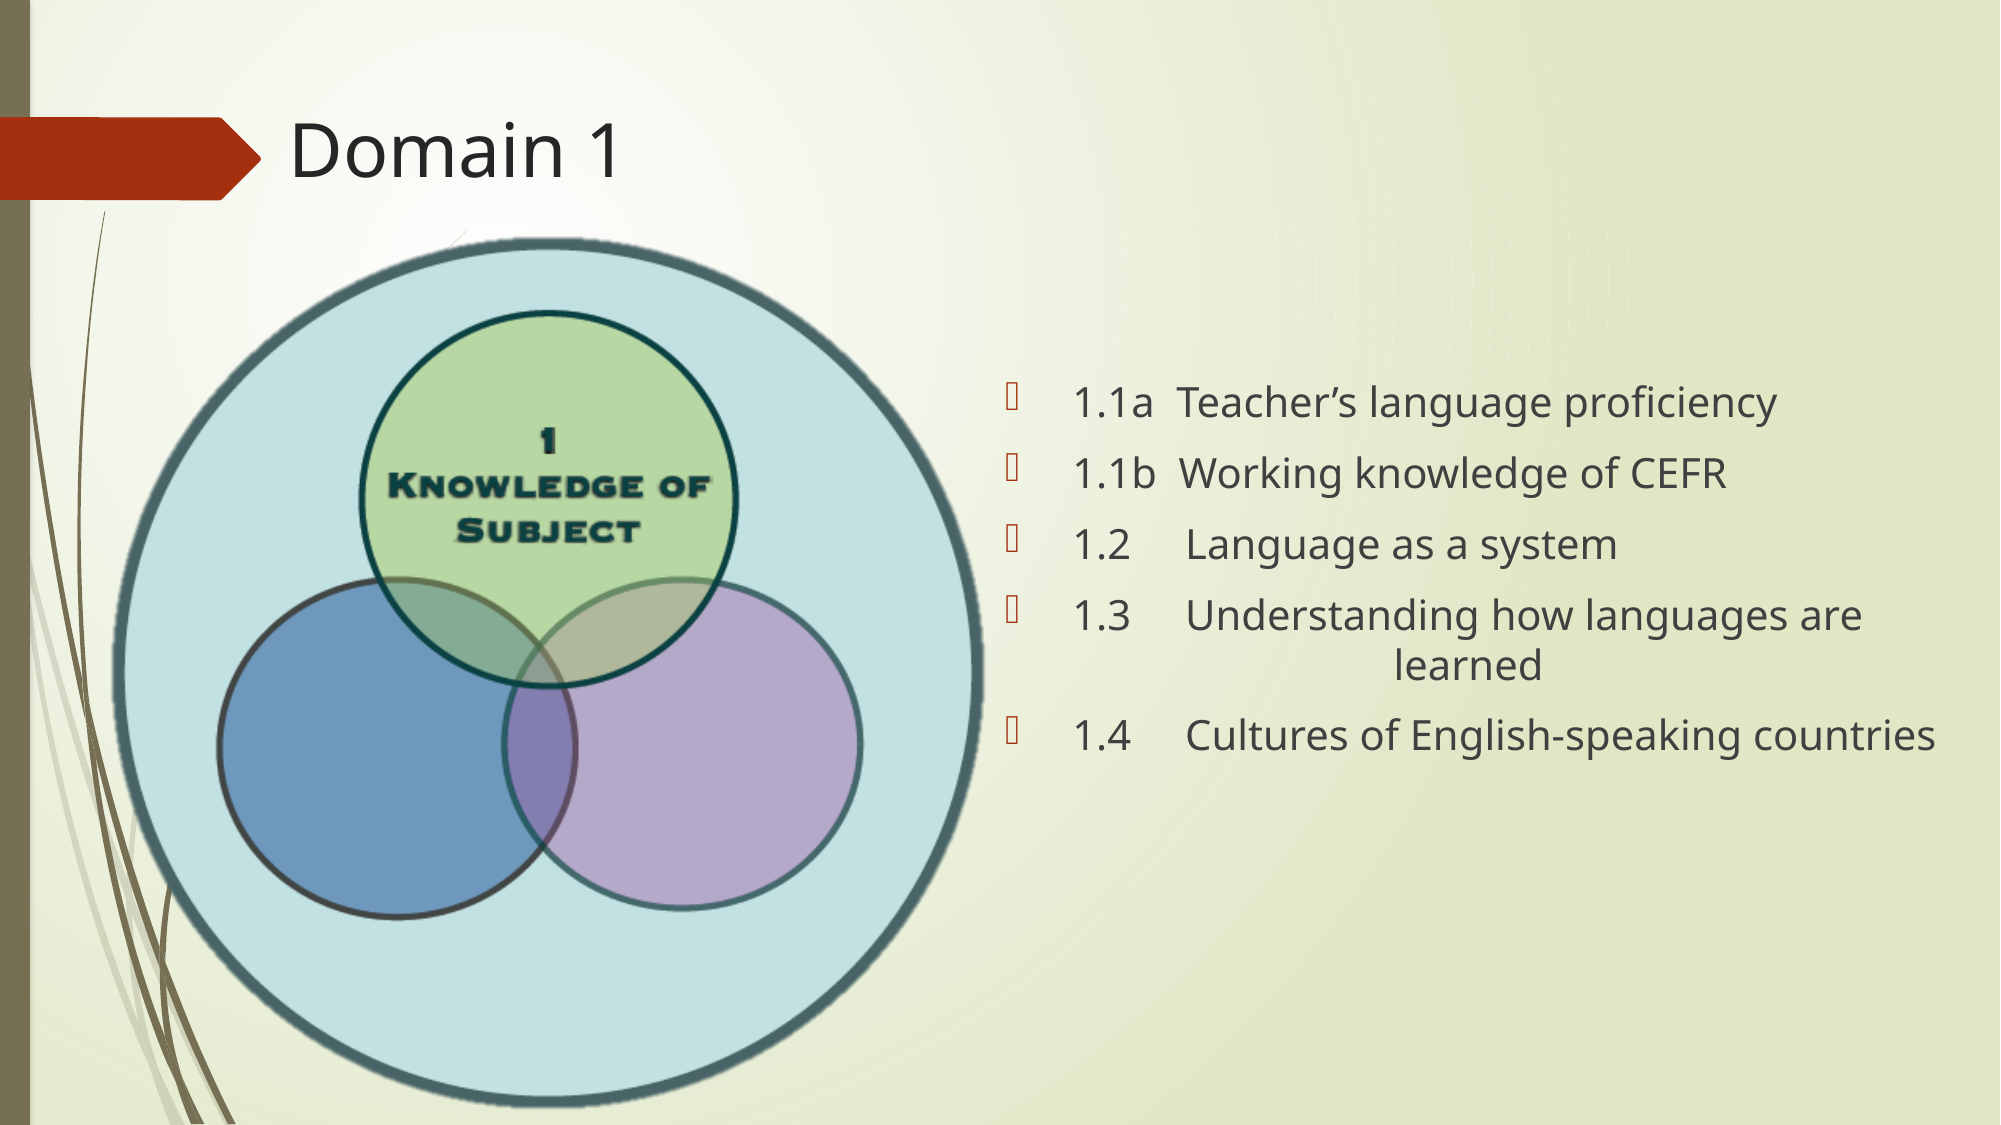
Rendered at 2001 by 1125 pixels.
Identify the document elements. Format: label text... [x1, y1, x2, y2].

picture [0, 218, 1109, 1125]
list 1.1a Teacher’s language proficiency 1.1b Working knowledge of CEFR 1.2 Language as a system 1.3 Understanding how languages are learned 1.4 Cultures of English-speaking countries [1113, 368, 1988, 988]
title Domain 1 [273, 95, 1271, 306]
